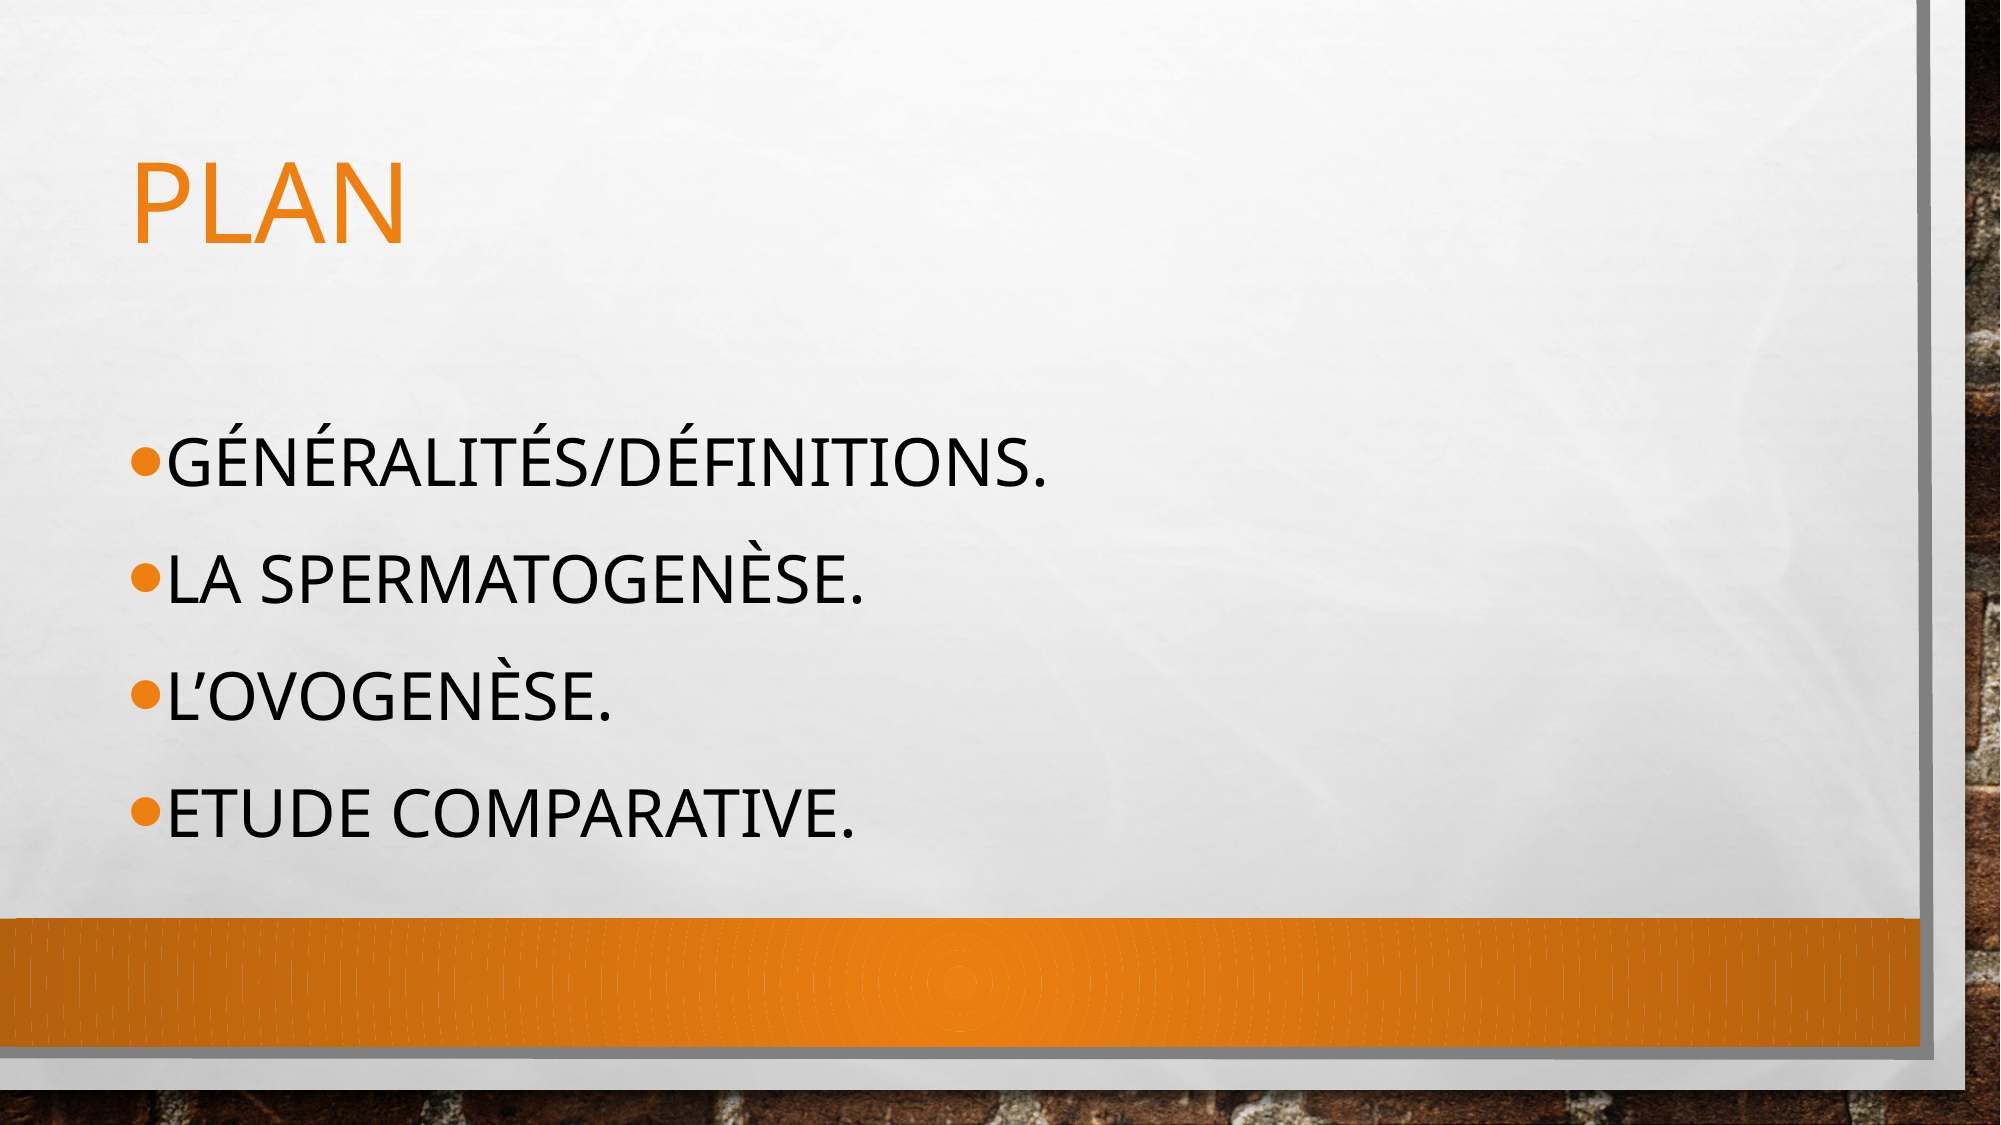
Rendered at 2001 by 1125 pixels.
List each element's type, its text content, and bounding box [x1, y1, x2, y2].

list généralités/définitions. La spermatogenèse. L’ovogenèse. Etude comparative. [112, 269, 1818, 986]
picture [0, 0, 2000, 1125]
title plan [112, 112, 1818, 269]
